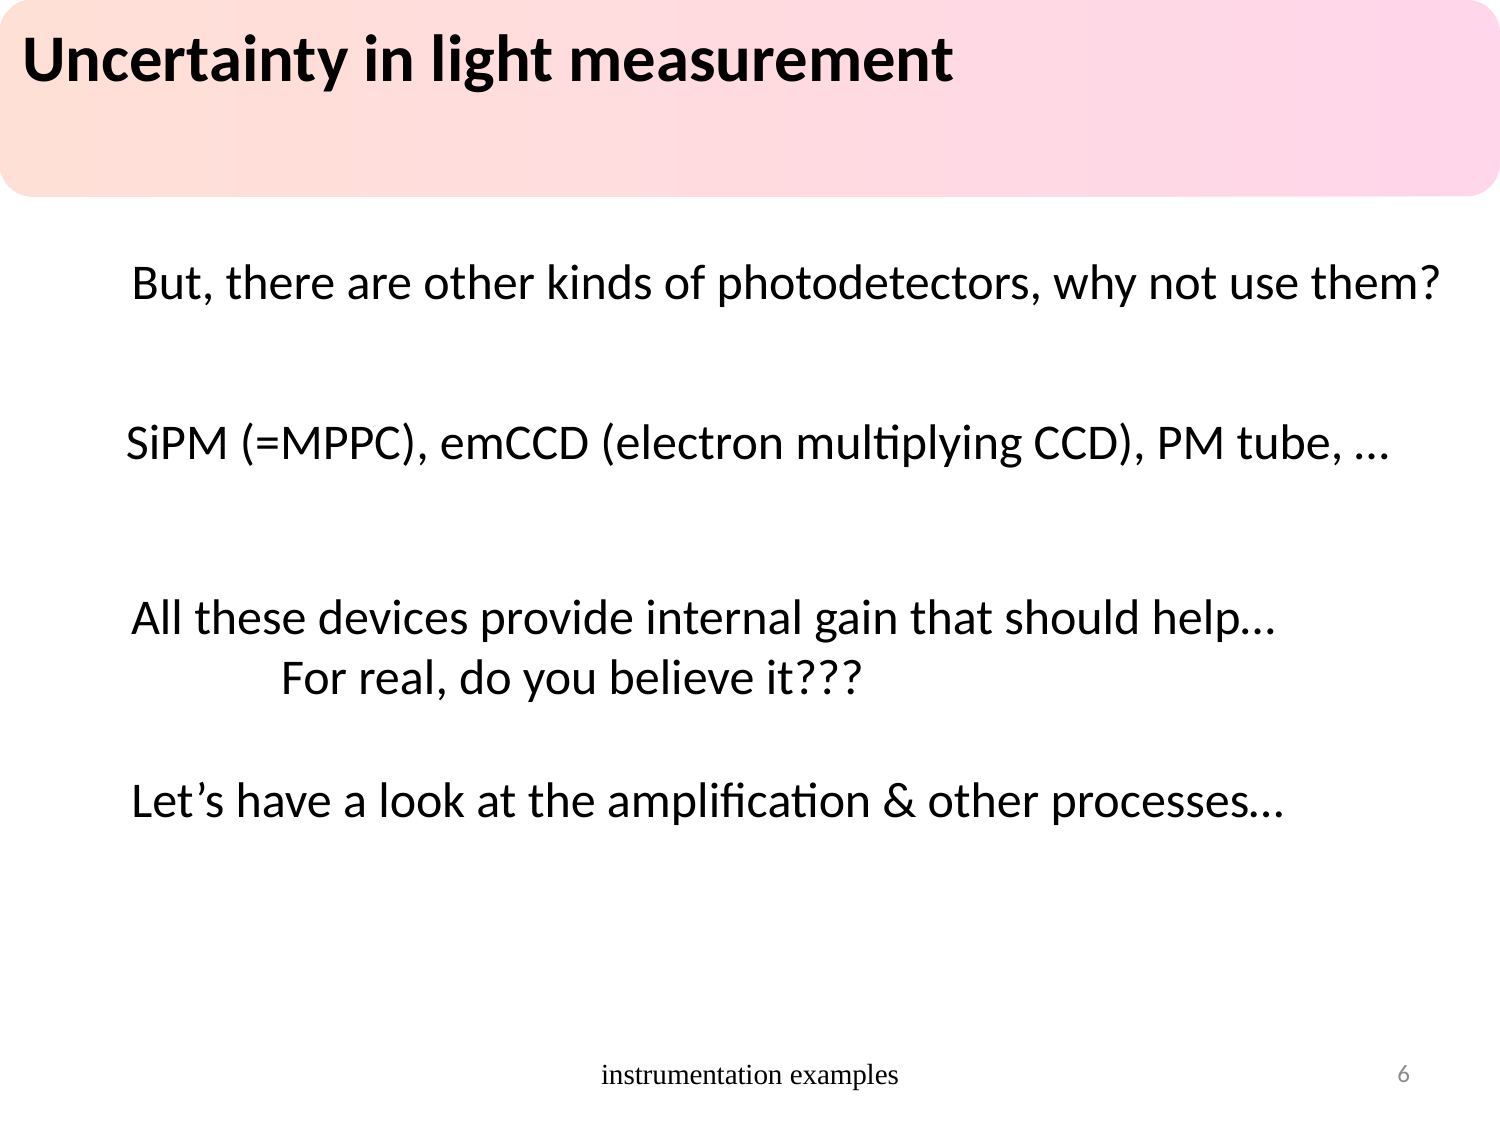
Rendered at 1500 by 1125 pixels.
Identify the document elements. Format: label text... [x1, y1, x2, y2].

slide_number 6 [1074, 1042, 1425, 1103]
text_box [0, 0, 1500, 199]
text_box But, there are other kinds of photodetectors, why not use them? [116, 241, 1469, 317]
text_box All these devices provide internal gain that should help… For real, do you believe it??? [116, 577, 1291, 712]
text_box Uncertainty in light measurement [7, 7, 971, 102]
footer instrumentation examples [512, 1042, 988, 1103]
text_box SiPM (=MPPC), emCCD (electron multiplying CCD), PM tube, … [111, 402, 1405, 477]
text_box Let’s have a look at the amplification & other processes… [116, 760, 1300, 836]
